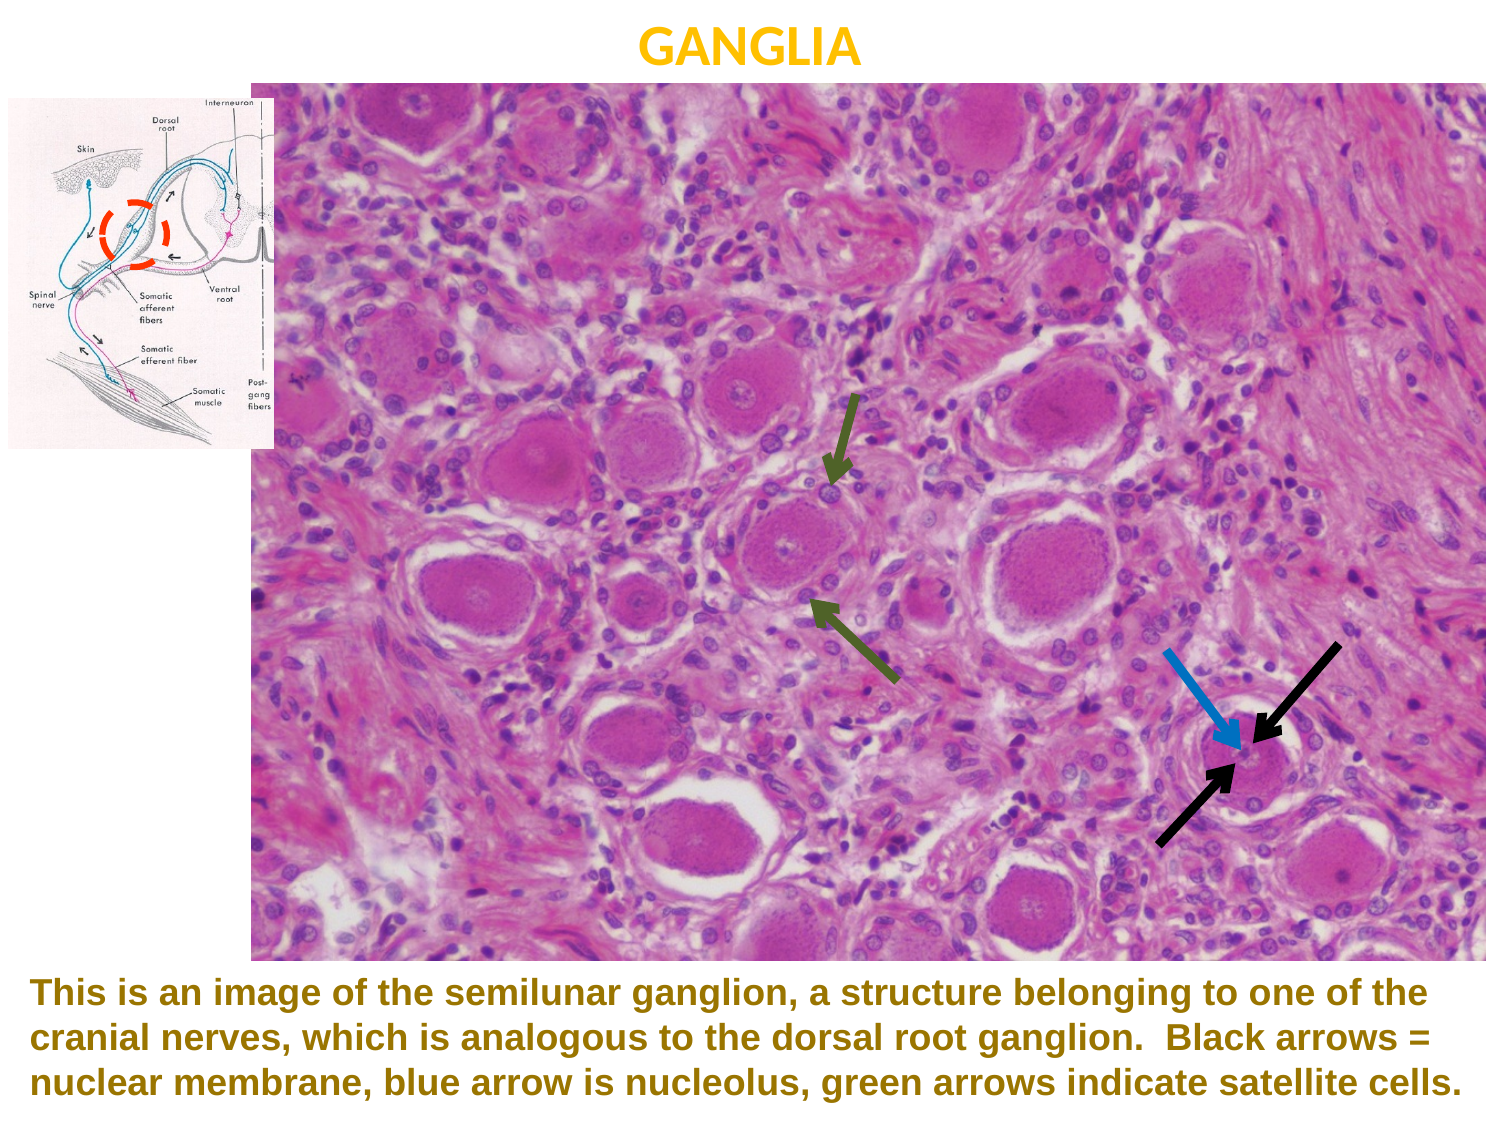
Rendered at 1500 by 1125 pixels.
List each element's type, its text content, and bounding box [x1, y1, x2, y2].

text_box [1165, 649, 1242, 751]
picture [250, 83, 1487, 962]
text_box This is an image of the semilunar ganglion, a structure belonging to one of the cranial nerves, which is analogous to the dorsal root ganglion. Black arrows = nuclear membrane, blue arrow is nucleolus, green arrows indicate satellite cells. [14, 960, 1488, 1111]
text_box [830, 393, 857, 487]
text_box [7, 98, 274, 449]
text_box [1158, 763, 1236, 846]
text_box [1252, 643, 1340, 744]
text_box Ganglia [0, 0, 1500, 85]
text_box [809, 598, 898, 682]
